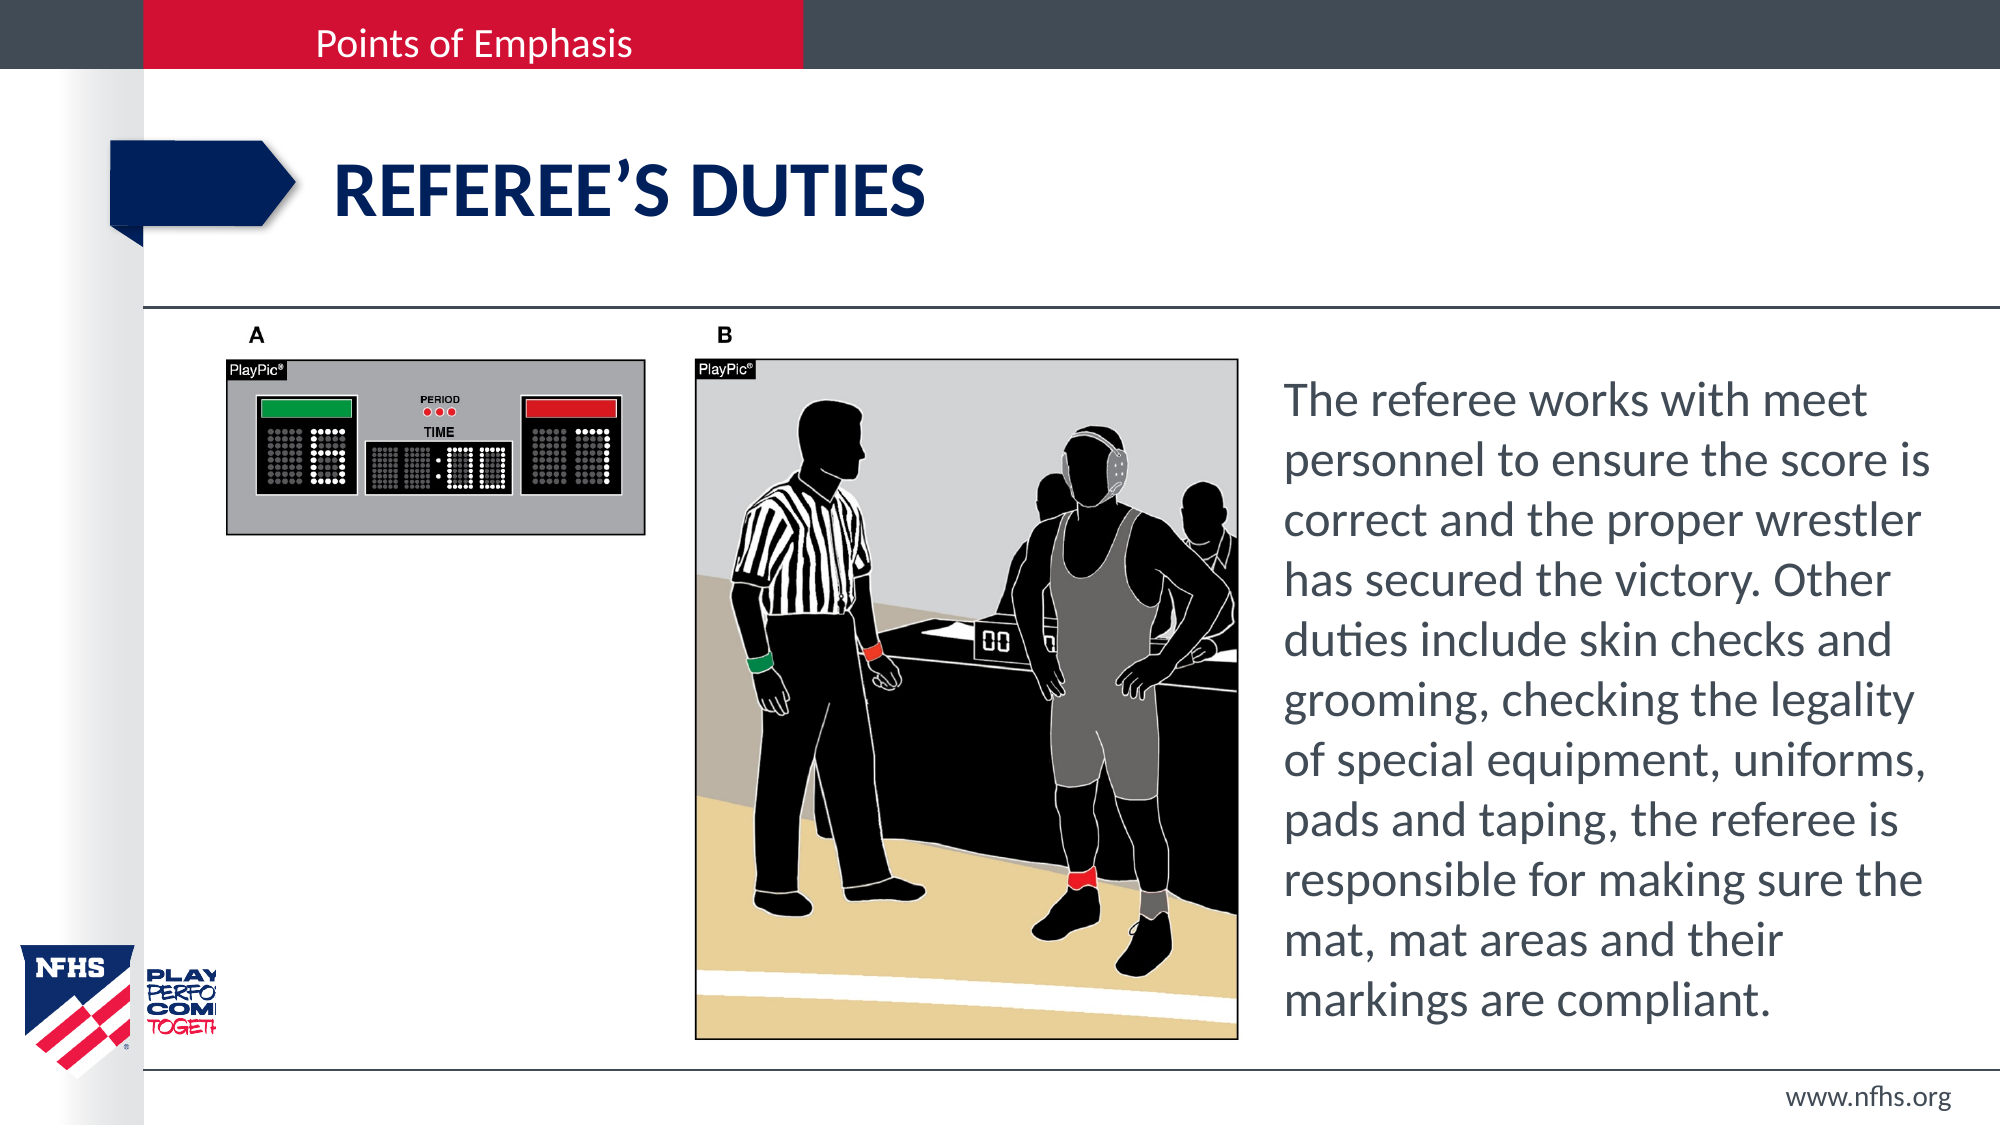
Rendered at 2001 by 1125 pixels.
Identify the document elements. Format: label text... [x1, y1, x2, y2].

footer www.nfhs.org [1639, 1070, 1967, 1119]
picture [20, 314, 1249, 1079]
title REFEREE’S DUTIES [318, 86, 1964, 284]
list The referee works with meet personnel to ensure the score is correct and the proper wrestler has secured the victory. Other duties include skin checks and grooming, checking the legality of special equipment, uniforms, pads and taping, the referee is responsible for making sure the mat, mat areas and their markings are compliant. [1268, 359, 1967, 1038]
